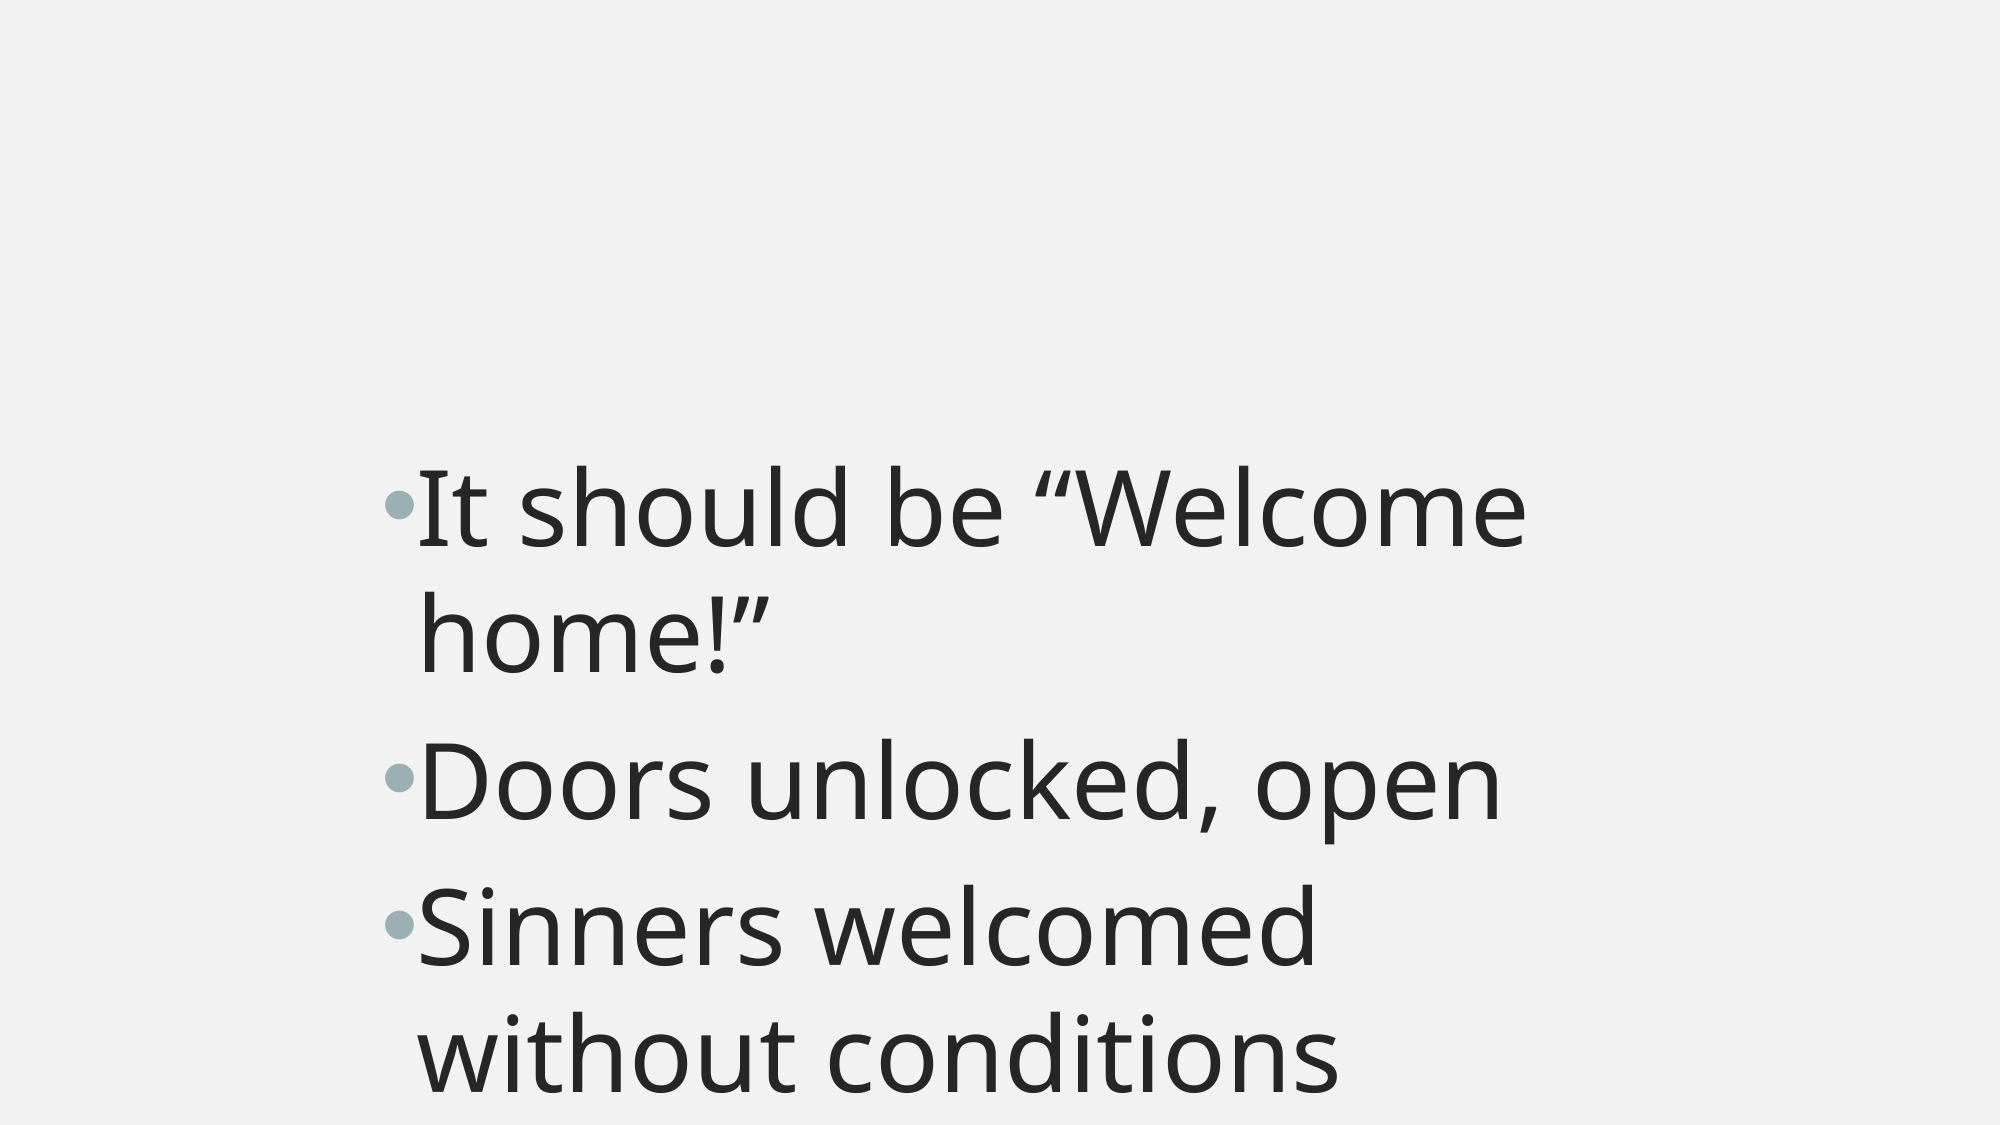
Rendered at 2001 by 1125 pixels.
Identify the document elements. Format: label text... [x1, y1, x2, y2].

list It should be “Welcome home!” Doors unlocked, open Sinners welcomed without conditions [366, 432, 1634, 1125]
